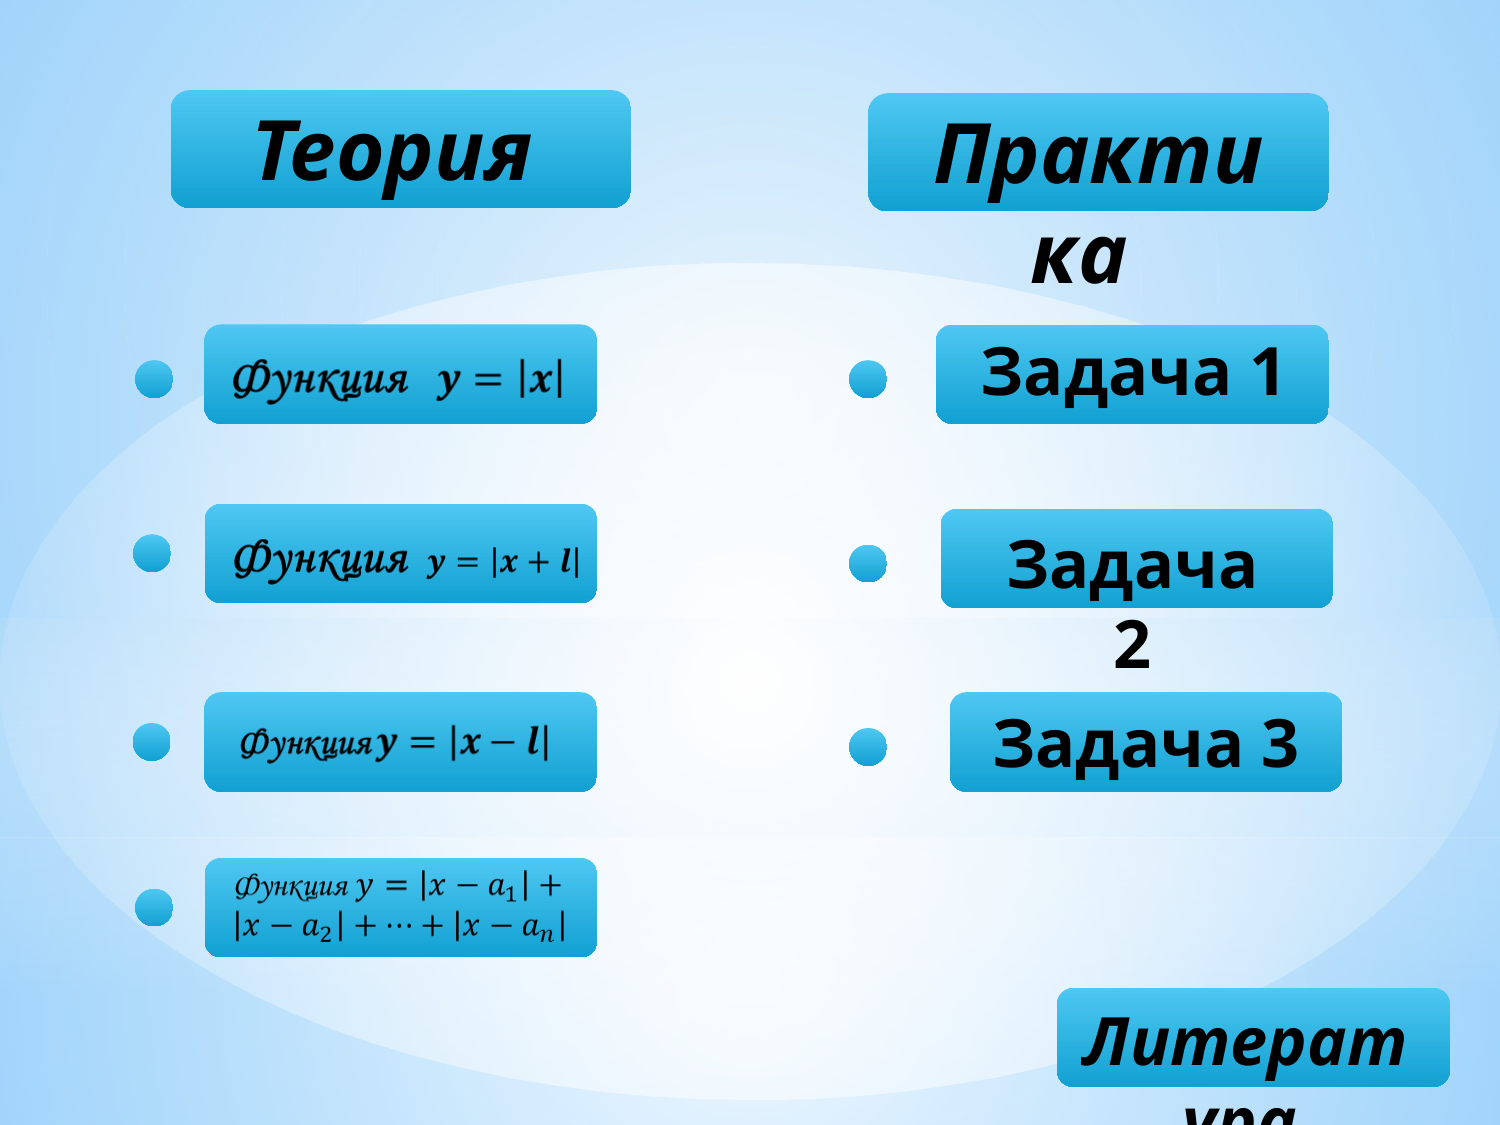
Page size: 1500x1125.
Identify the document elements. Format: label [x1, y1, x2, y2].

text_box [1056, 987, 1451, 1088]
text_box [949, 691, 1343, 792]
text_box [867, 92, 1330, 212]
text_box [132, 722, 171, 761]
text_box [204, 857, 598, 958]
text_box [135, 888, 174, 927]
text_box [940, 508, 1334, 612]
text_box [935, 320, 1334, 424]
text_box [204, 324, 598, 424]
text_box [849, 727, 888, 766]
text_box [170, 89, 632, 209]
text_box [849, 360, 888, 398]
text_box [204, 503, 598, 604]
text_box [135, 360, 174, 398]
text_box [849, 544, 888, 583]
text_box [133, 534, 172, 573]
text_box [204, 691, 598, 792]
